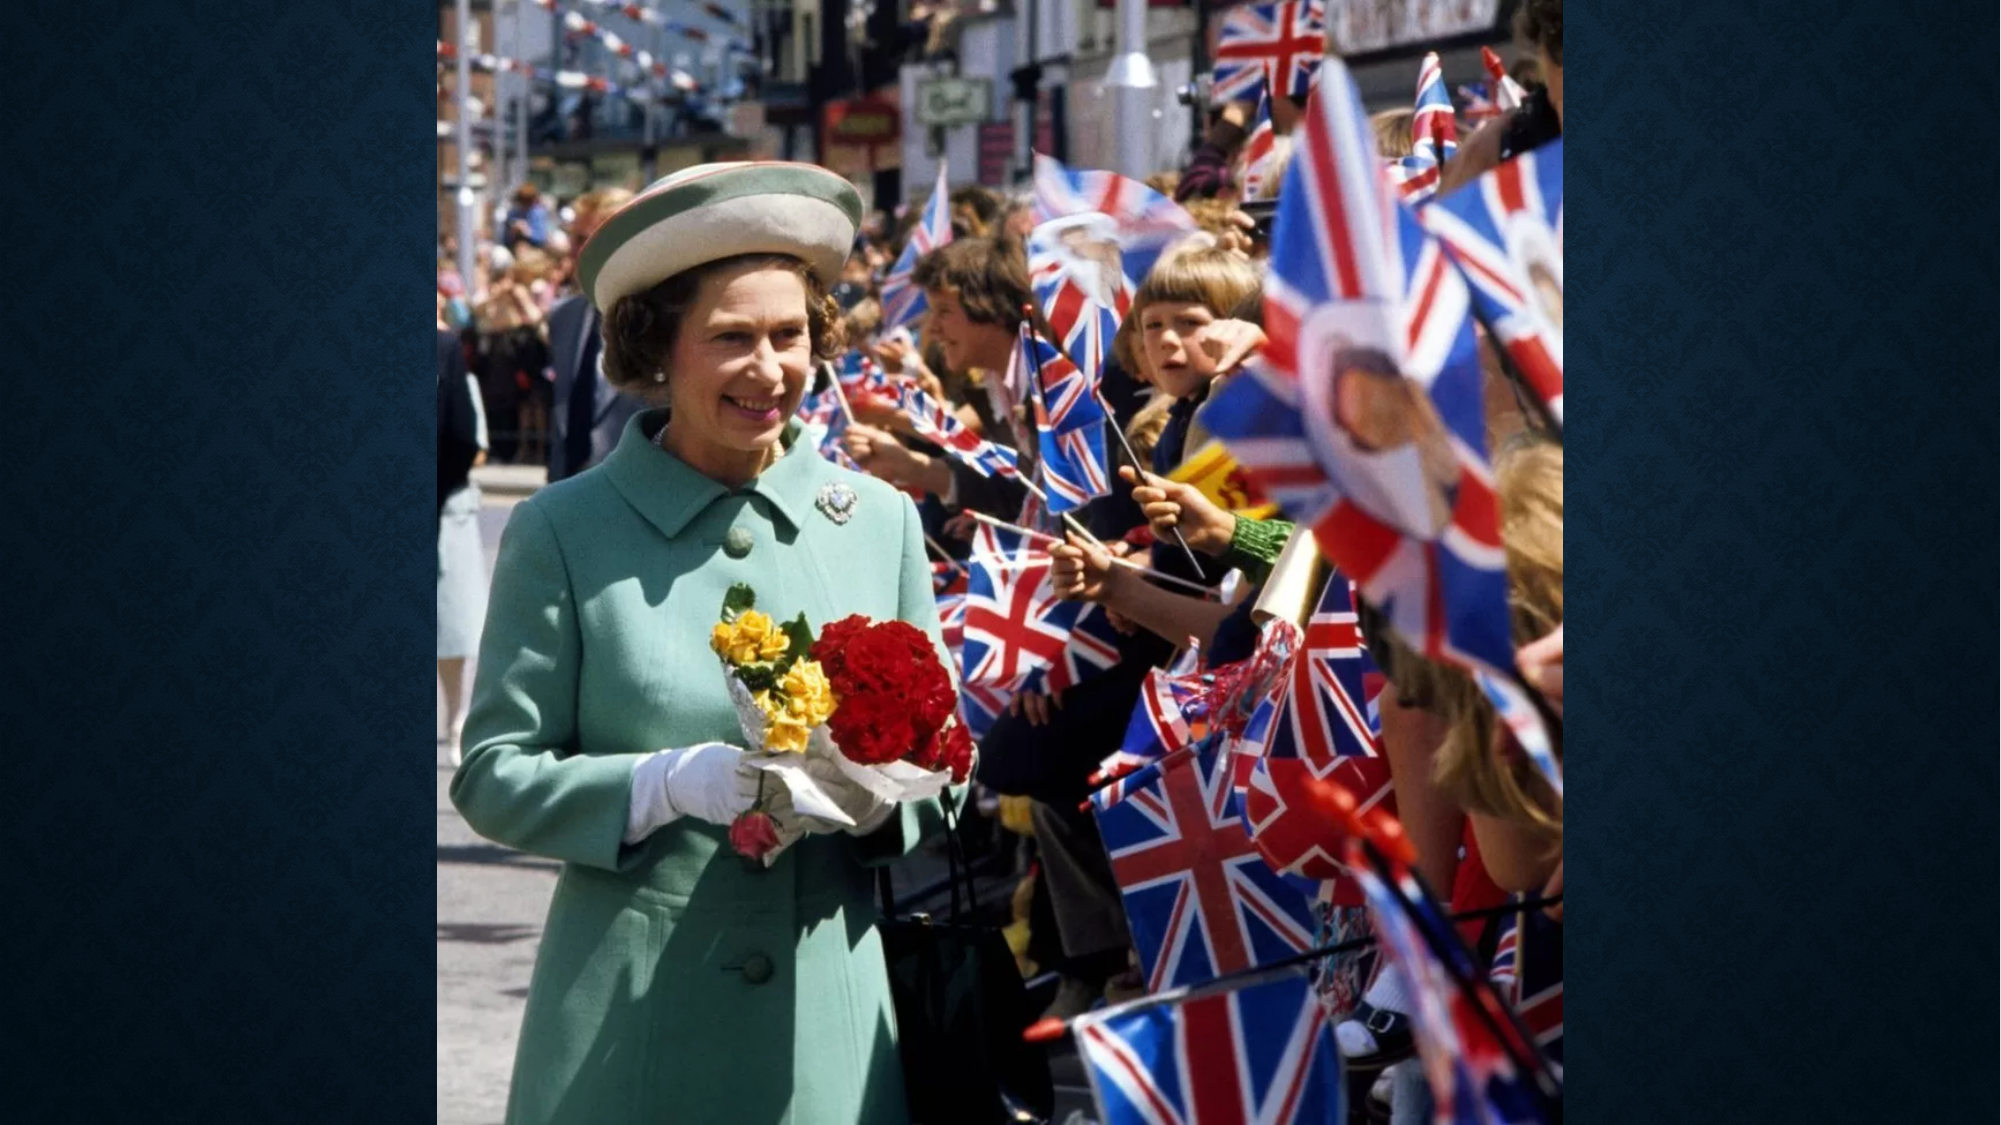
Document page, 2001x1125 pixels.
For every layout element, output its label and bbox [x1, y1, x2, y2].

picture [436, 0, 1563, 1125]
